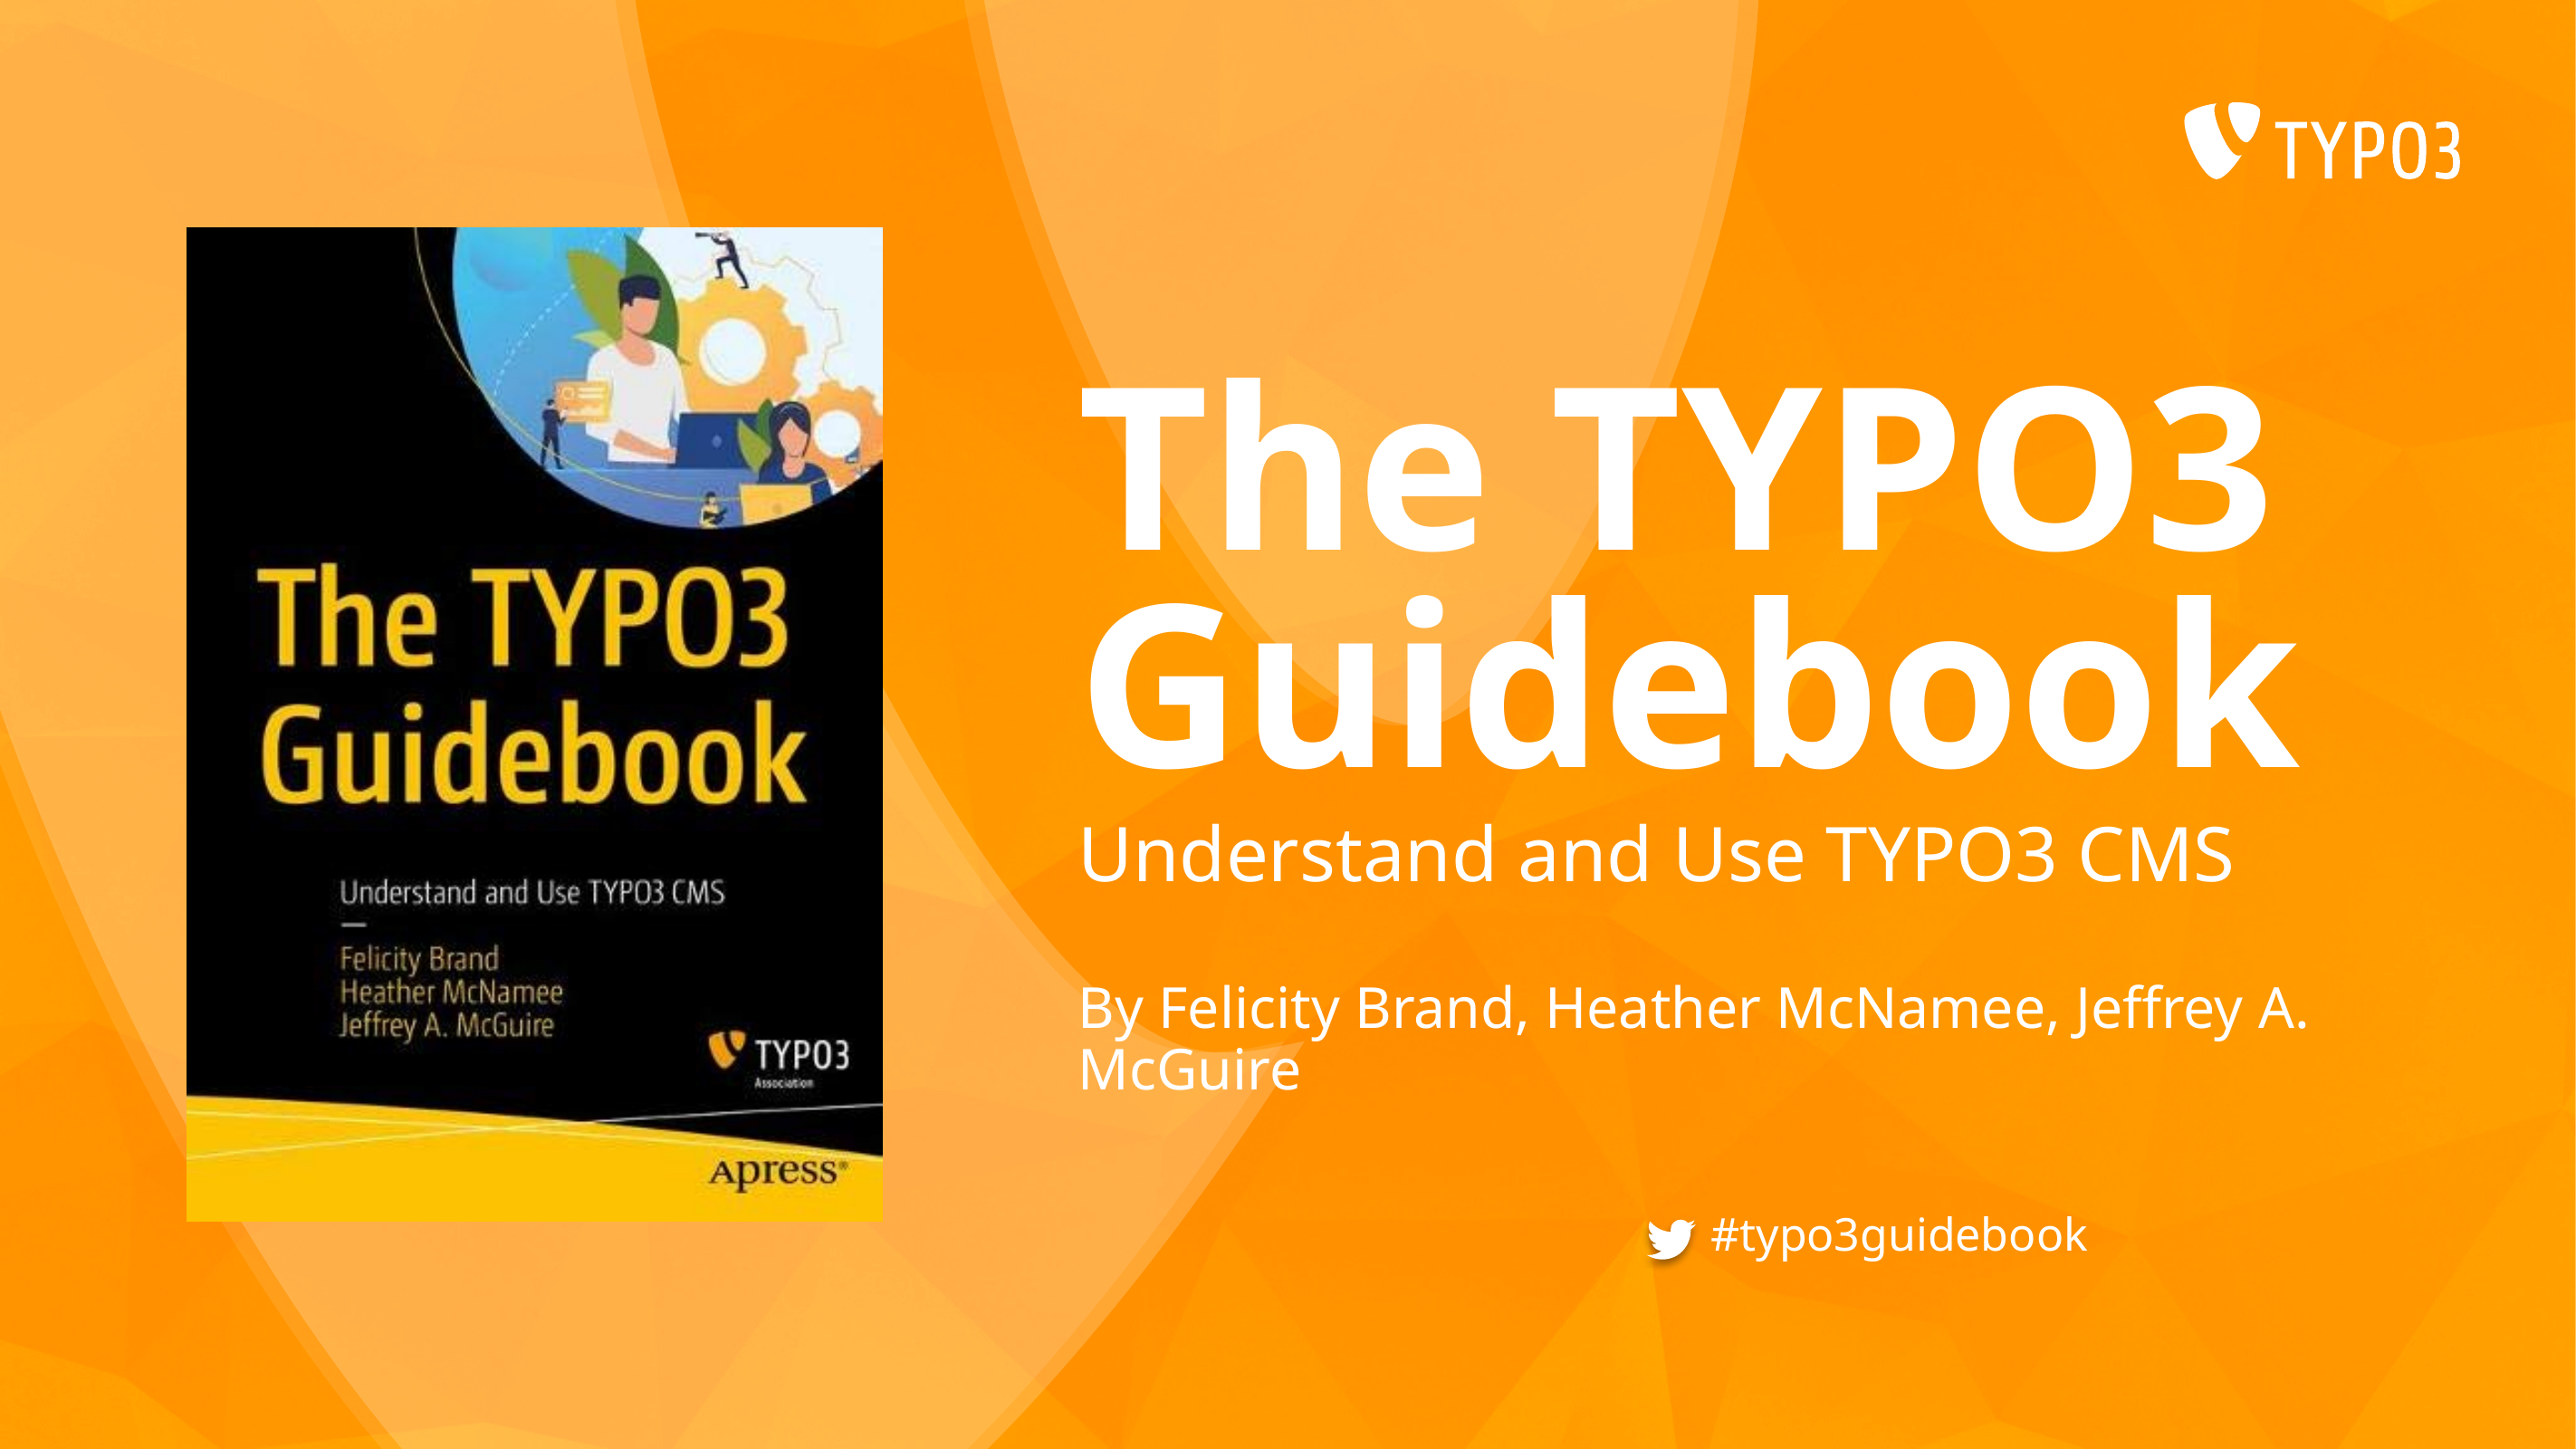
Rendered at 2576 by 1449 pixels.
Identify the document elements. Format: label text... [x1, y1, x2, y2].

title The TYPO3 Guidebook [1077, 253, 2465, 811]
list Understand and Use TYPO3 CMS By Felicity Brand, Heather McNamee, Jeffrey A. McGuire [1077, 816, 2493, 1088]
picture [0, 0, 2576, 1449]
list #typo3guidebook [1710, 1211, 2458, 1262]
